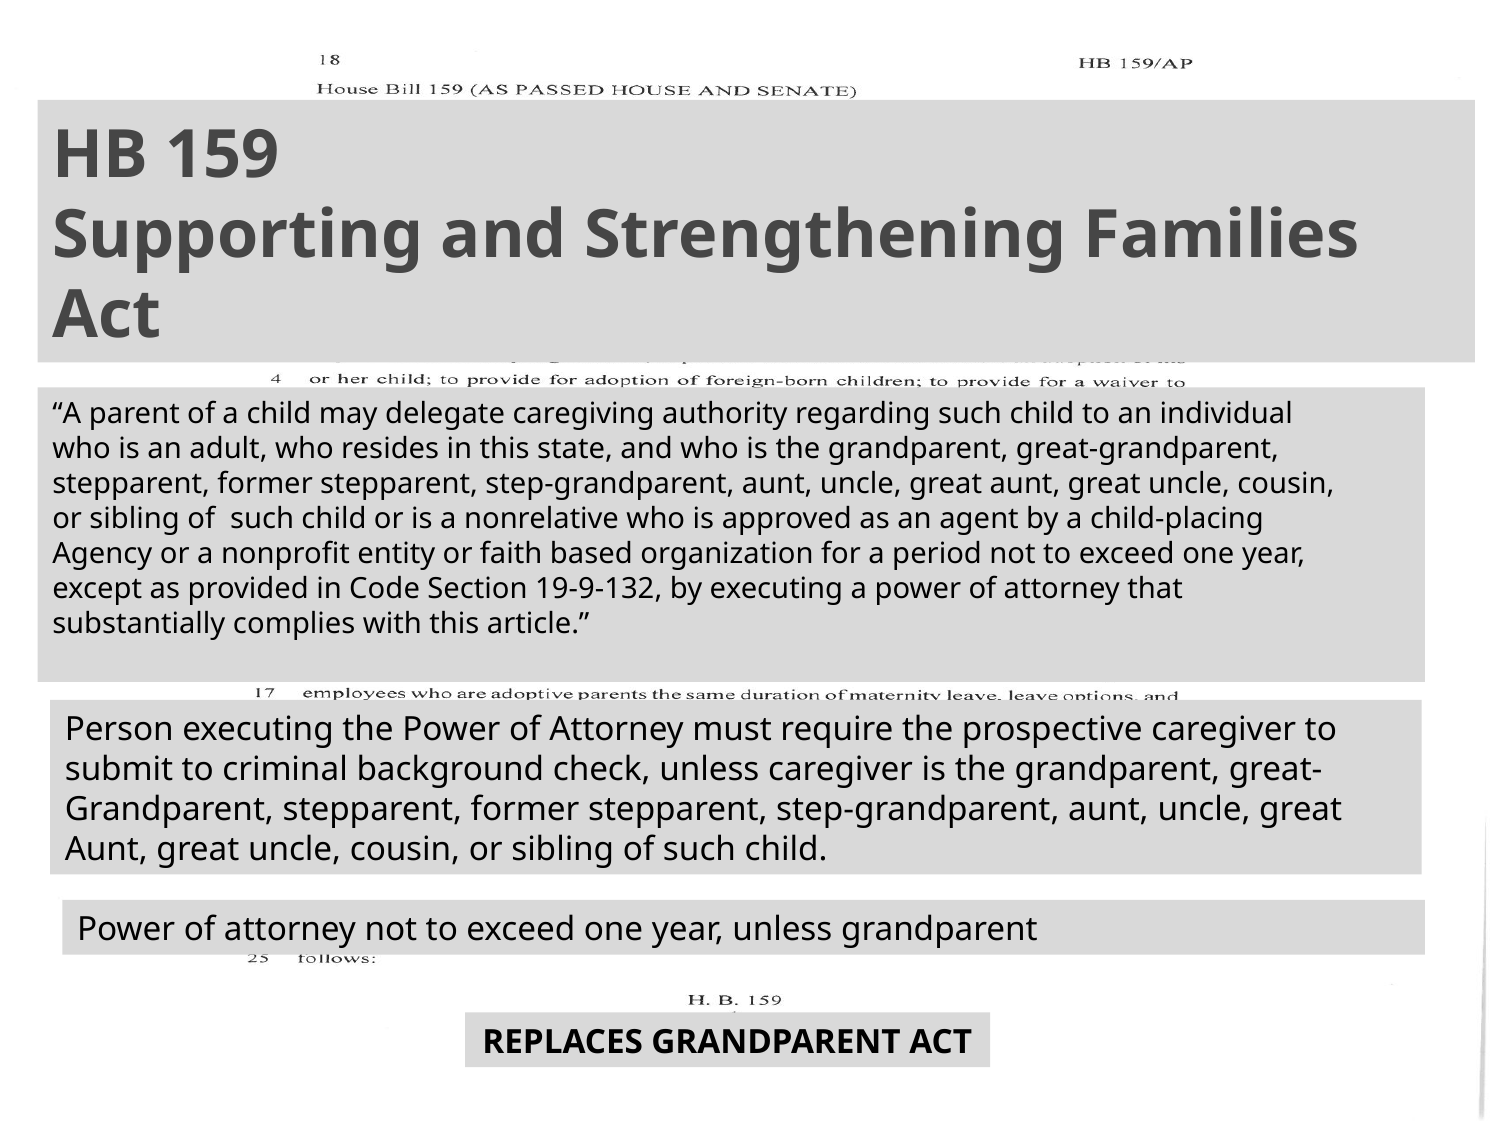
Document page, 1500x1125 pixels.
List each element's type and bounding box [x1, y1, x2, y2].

list [0, 0, 1500, 1125]
